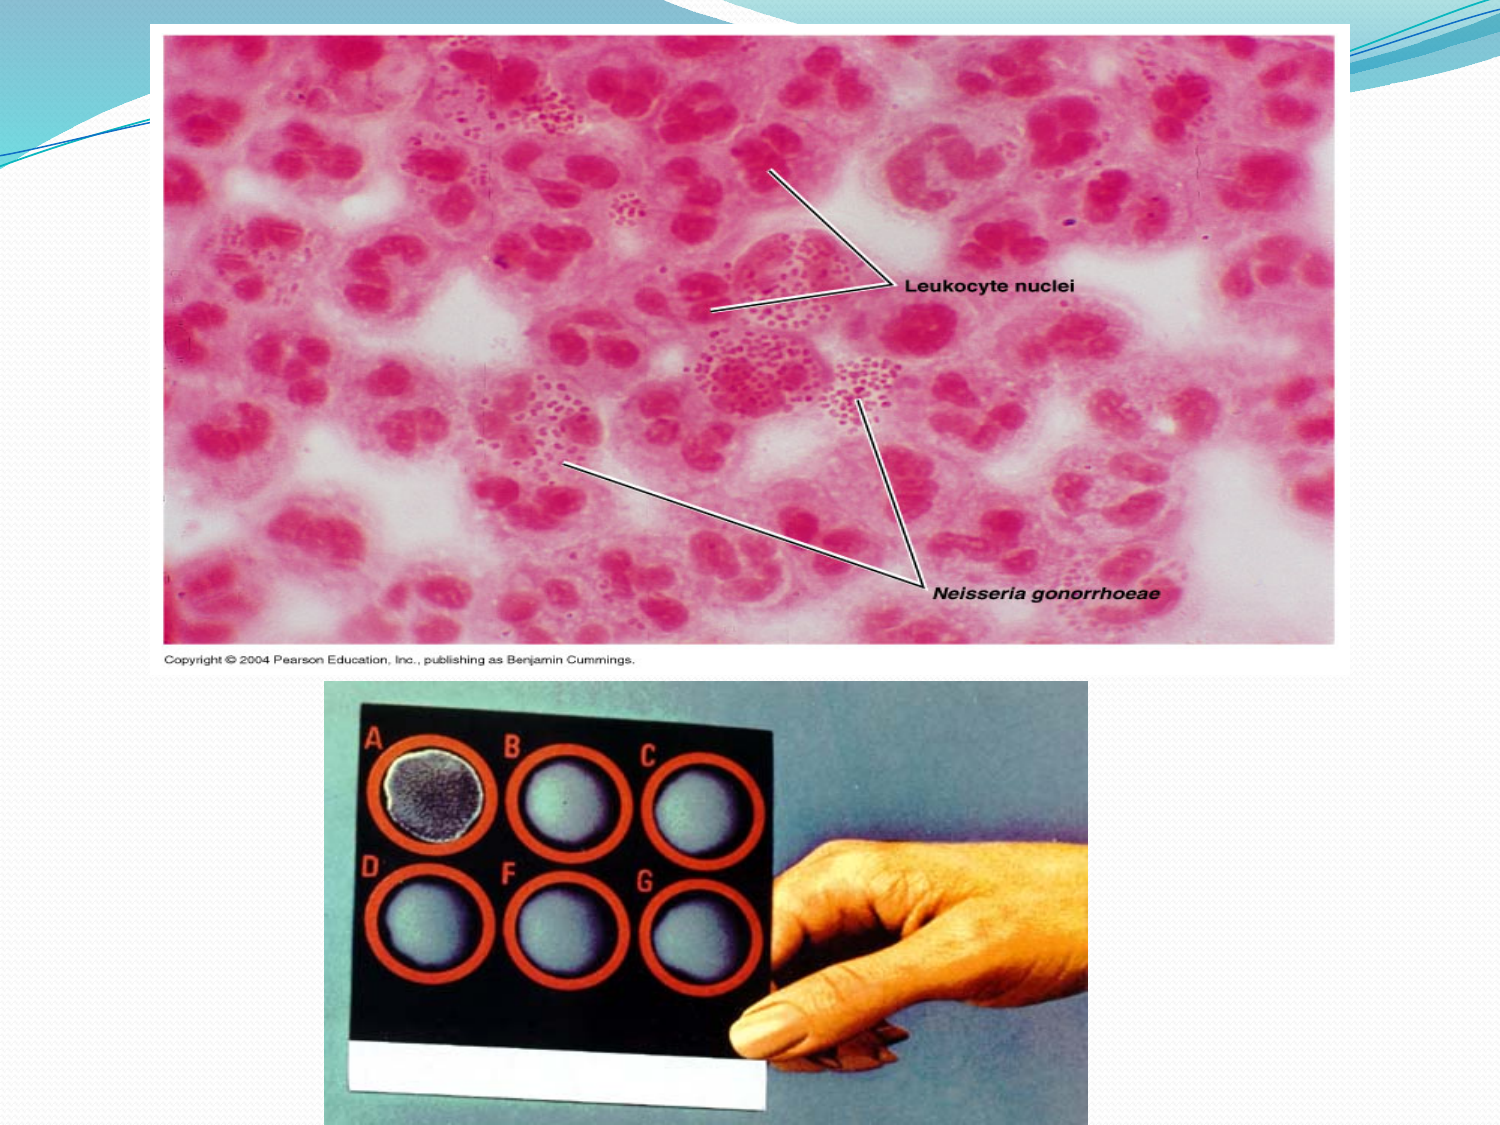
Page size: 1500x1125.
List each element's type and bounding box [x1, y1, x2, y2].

picture [324, 680, 1088, 1125]
picture [149, 24, 1351, 676]
